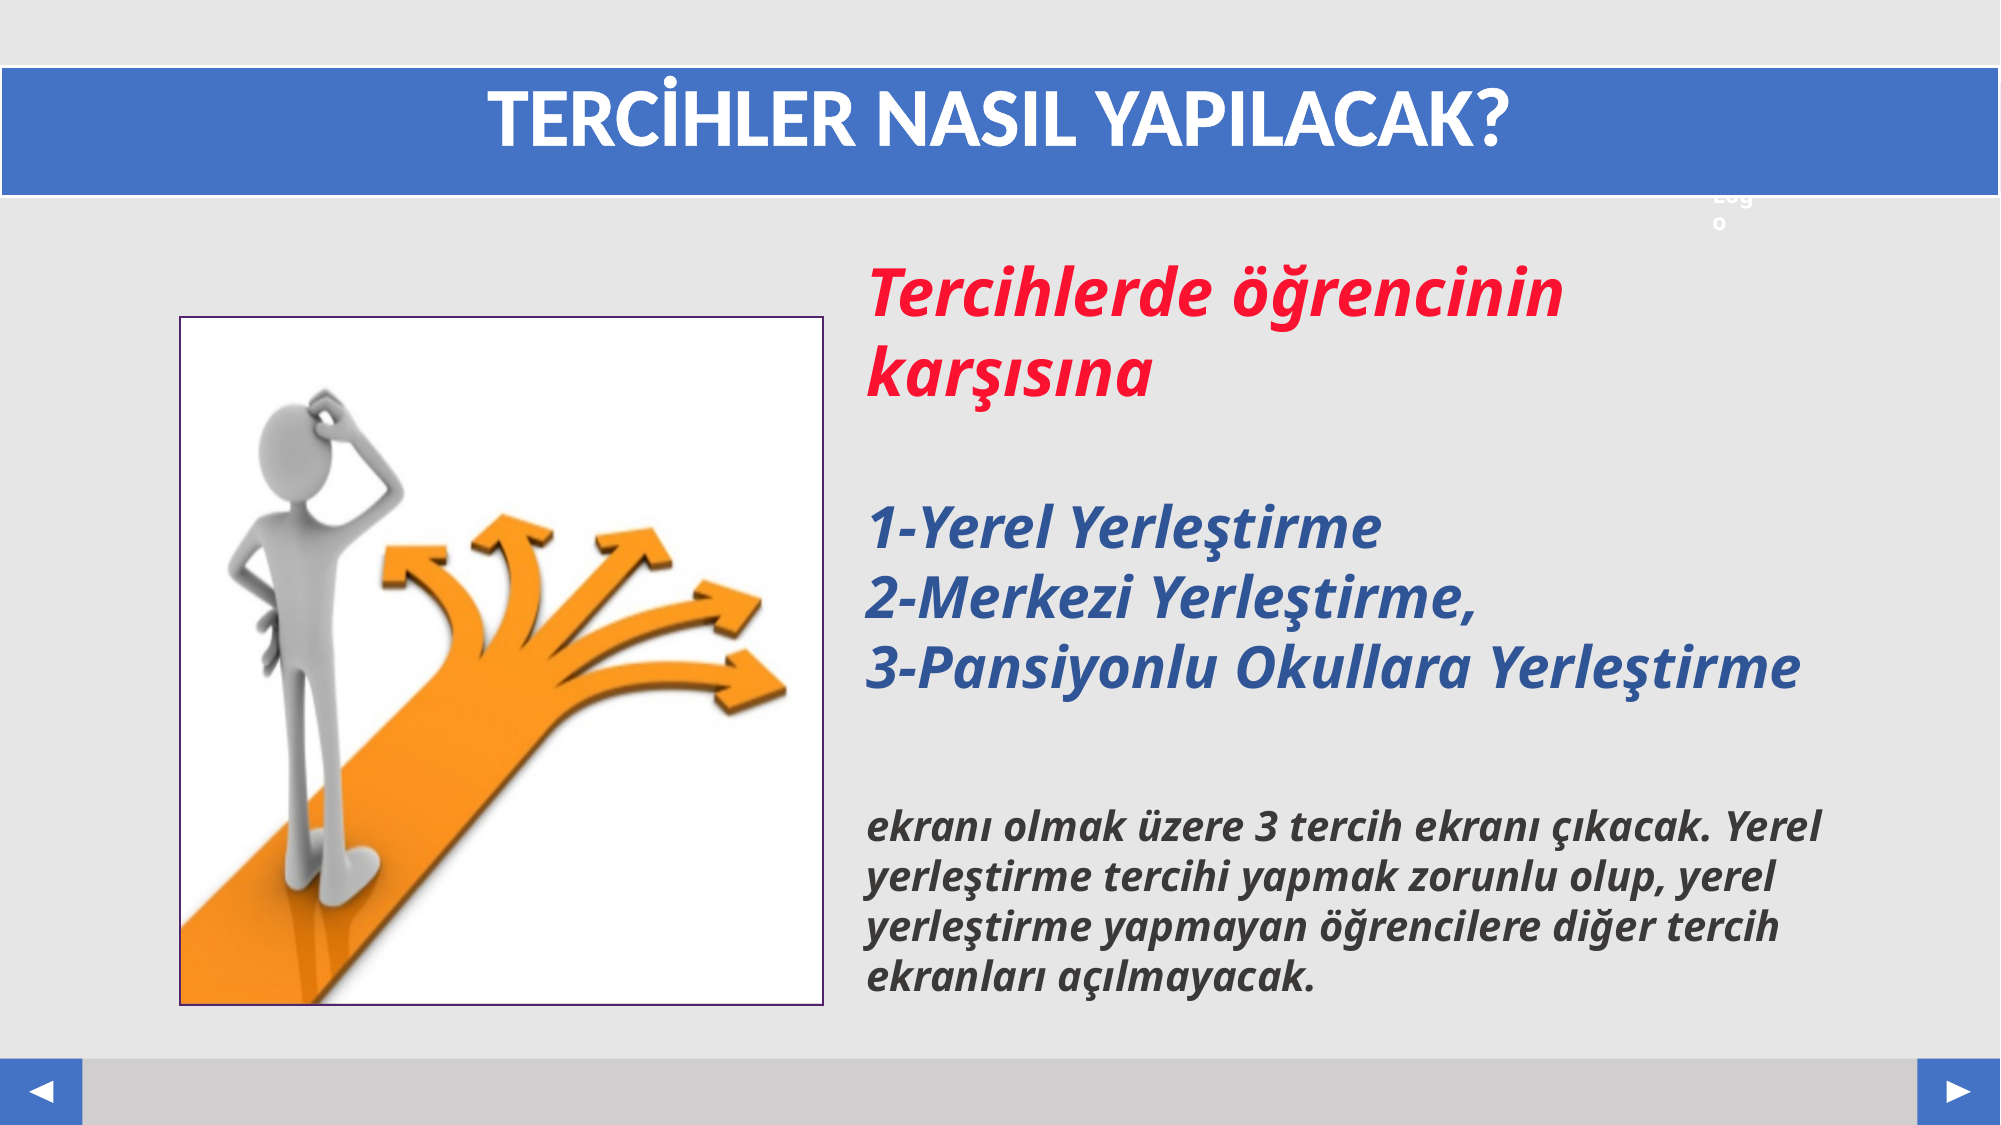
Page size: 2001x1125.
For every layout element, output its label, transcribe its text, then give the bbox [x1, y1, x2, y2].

title TERCİHLER NASIL YAPILACAK? [0, 65, 2000, 198]
text_box [179, 316, 824, 1006]
text_box Tercihlerde öğrencinin karşısına 1-Yerel Yerleştirme 2-Merkezi Yerleştirme, 3-Pansiyonlu Okullara Yerleştirme ekranı olmak üzere 3 tercih ekranı çıkacak. Yerel yerleştirme tercihi yapmak zorunlu olup, yerel yerleştirme yapmayan öğrencilere diğer tercih ekranları açılmayacak. [846, 239, 1891, 1010]
